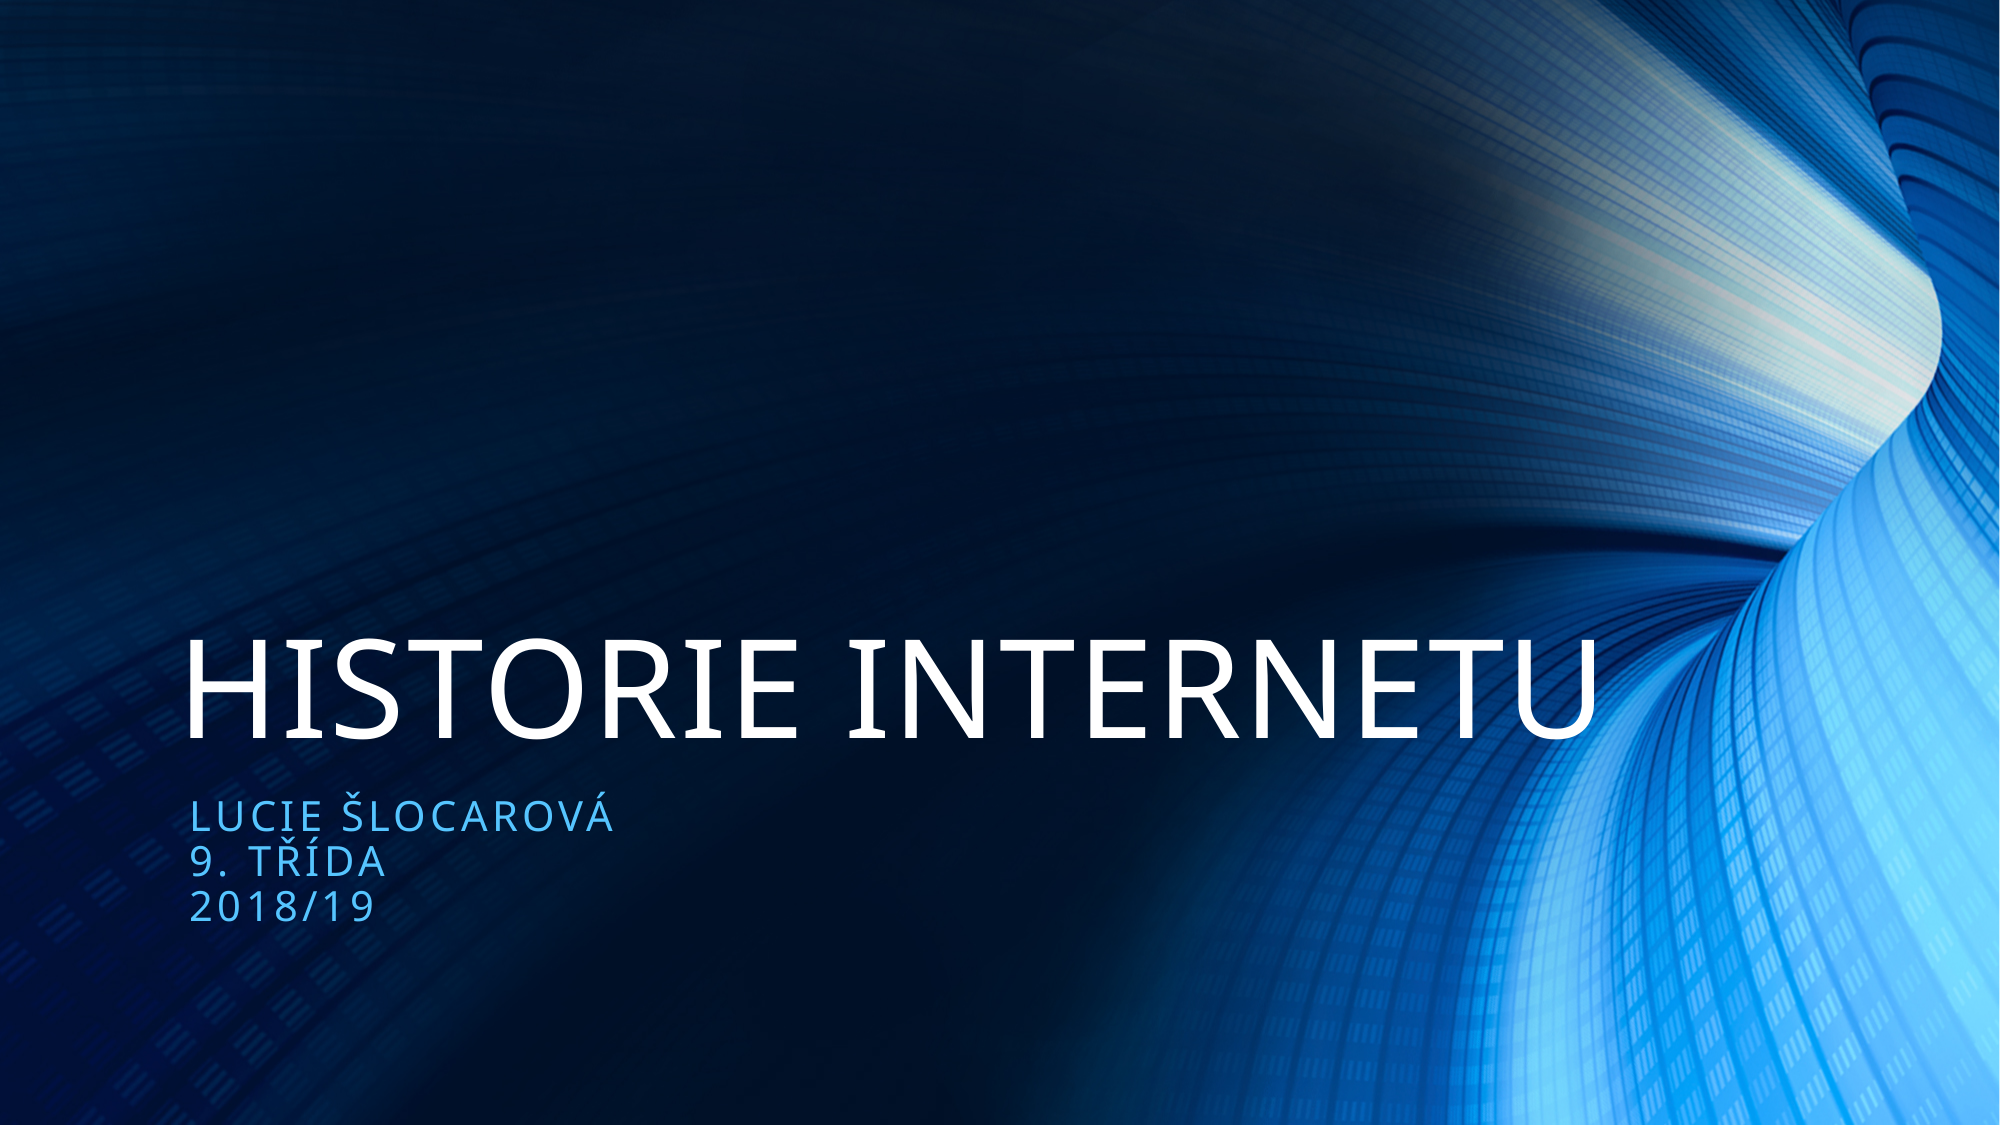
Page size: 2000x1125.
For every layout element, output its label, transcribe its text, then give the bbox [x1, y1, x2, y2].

picture [0, 0, 2000, 1125]
title HISTORIE INTERNETU [162, 297, 1626, 773]
subtitle Lucie Šlocarová 9. Třída 2018/19 [174, 787, 1525, 988]
